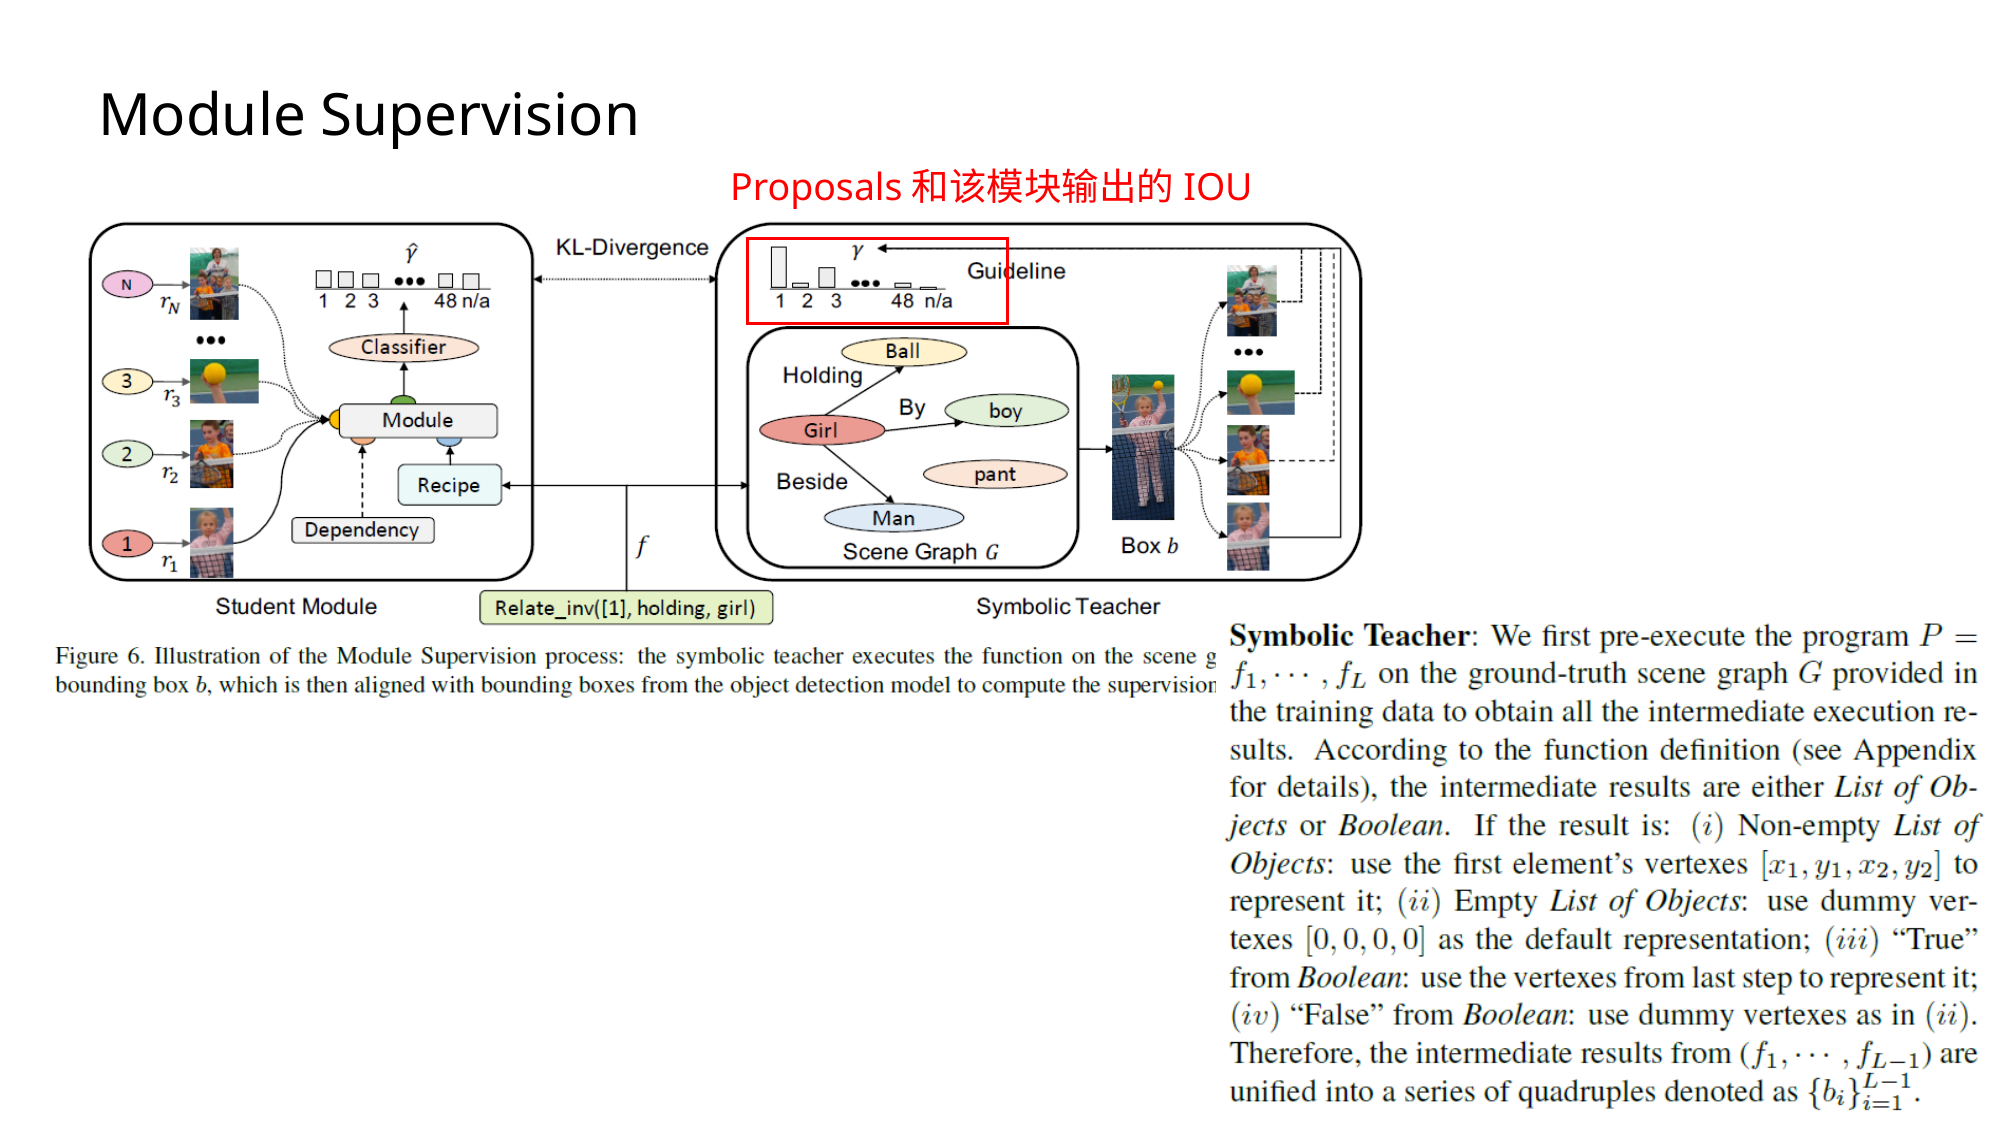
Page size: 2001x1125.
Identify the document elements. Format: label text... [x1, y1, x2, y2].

text_box Module Supervision [83, 69, 655, 155]
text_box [0, 155, 1412, 710]
picture [1216, 615, 2000, 1125]
